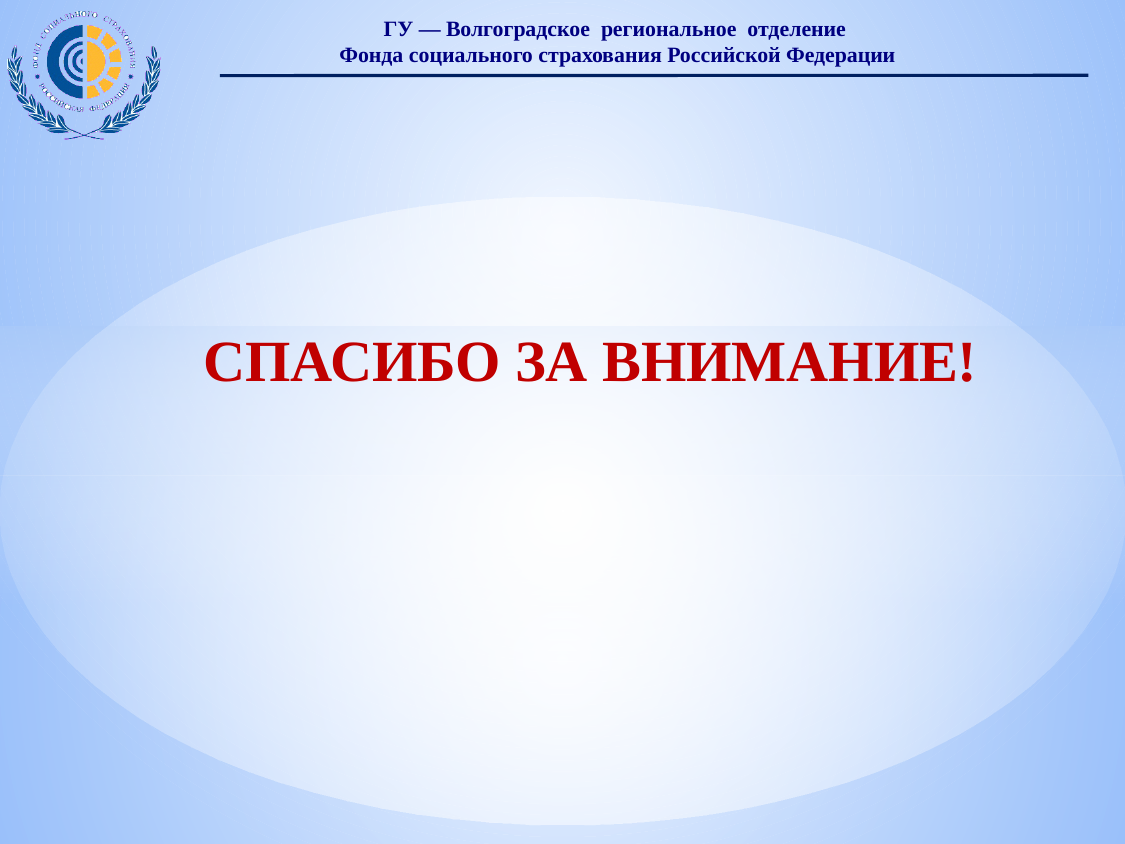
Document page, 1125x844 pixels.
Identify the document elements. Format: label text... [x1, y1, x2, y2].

picture [7, 11, 161, 140]
text_box ГУ — Волгоградское региональное отделение Фонда социального страхования Российской Федерации [28, 7, 1125, 75]
text_box СПАСИБО ЗА ВНИМАНИЕ! [137, 315, 1059, 401]
